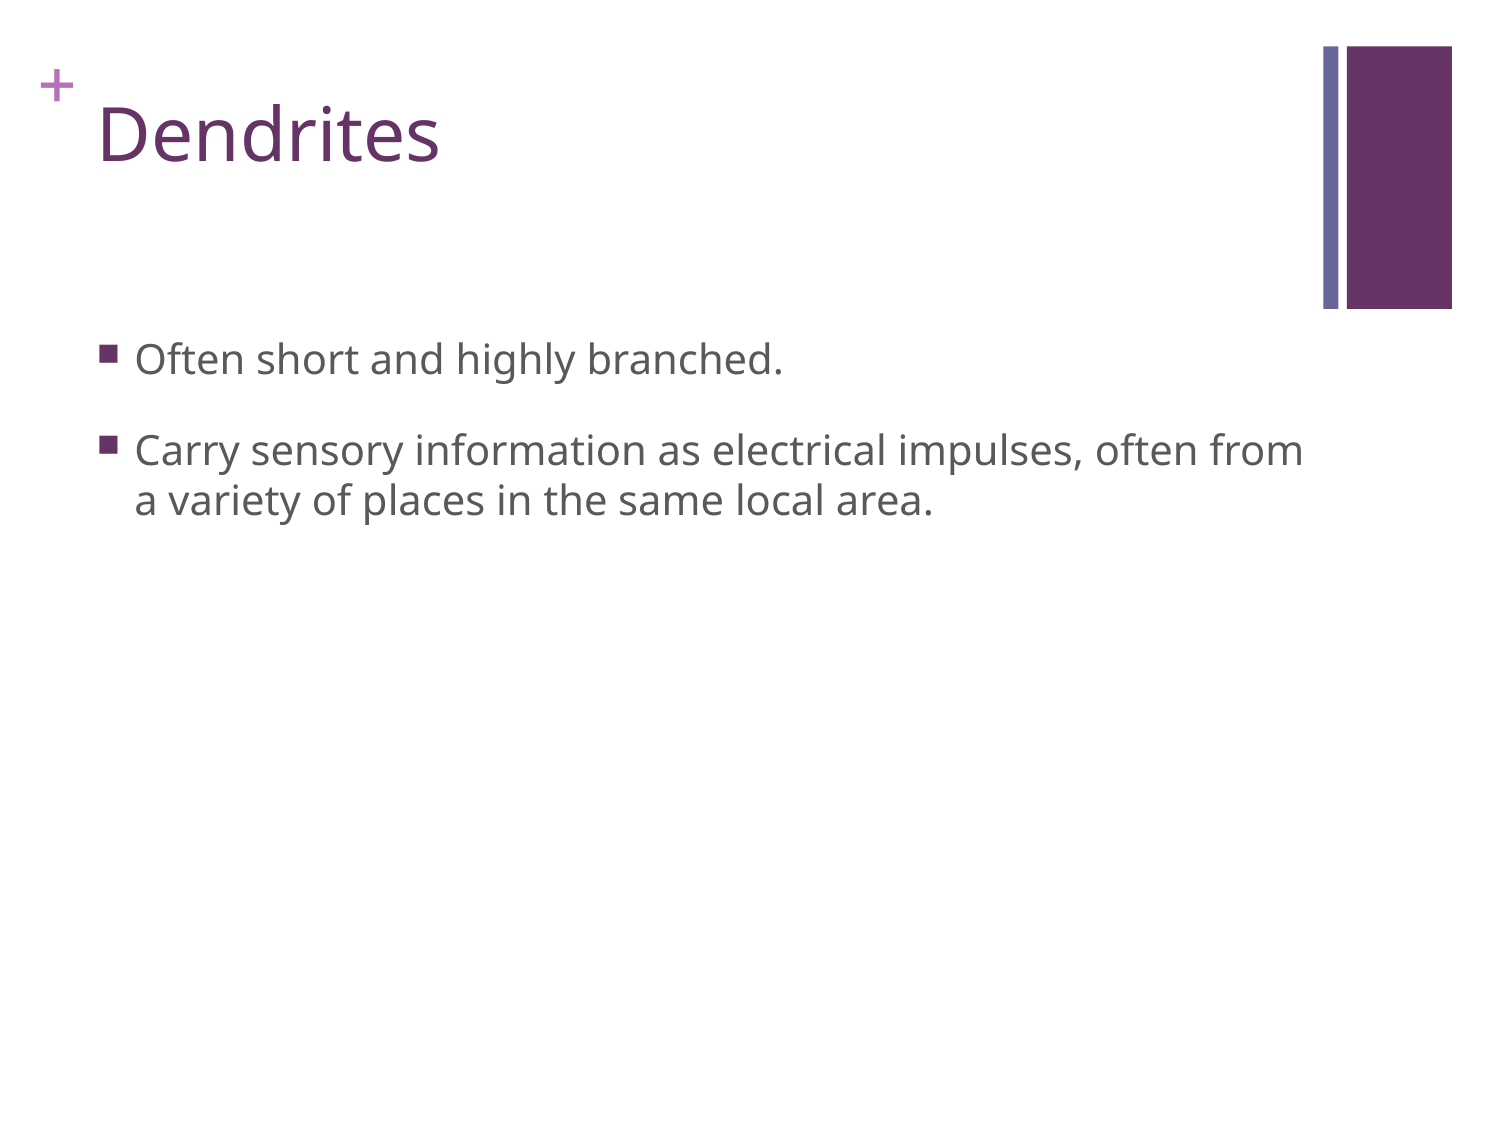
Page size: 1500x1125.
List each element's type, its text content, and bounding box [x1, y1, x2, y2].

title Dendrites [81, 79, 1322, 263]
list Often short and highly branched. Carry sensory information as electrical impulses, often from a variety of places in the same local area. [81, 324, 1322, 1005]
